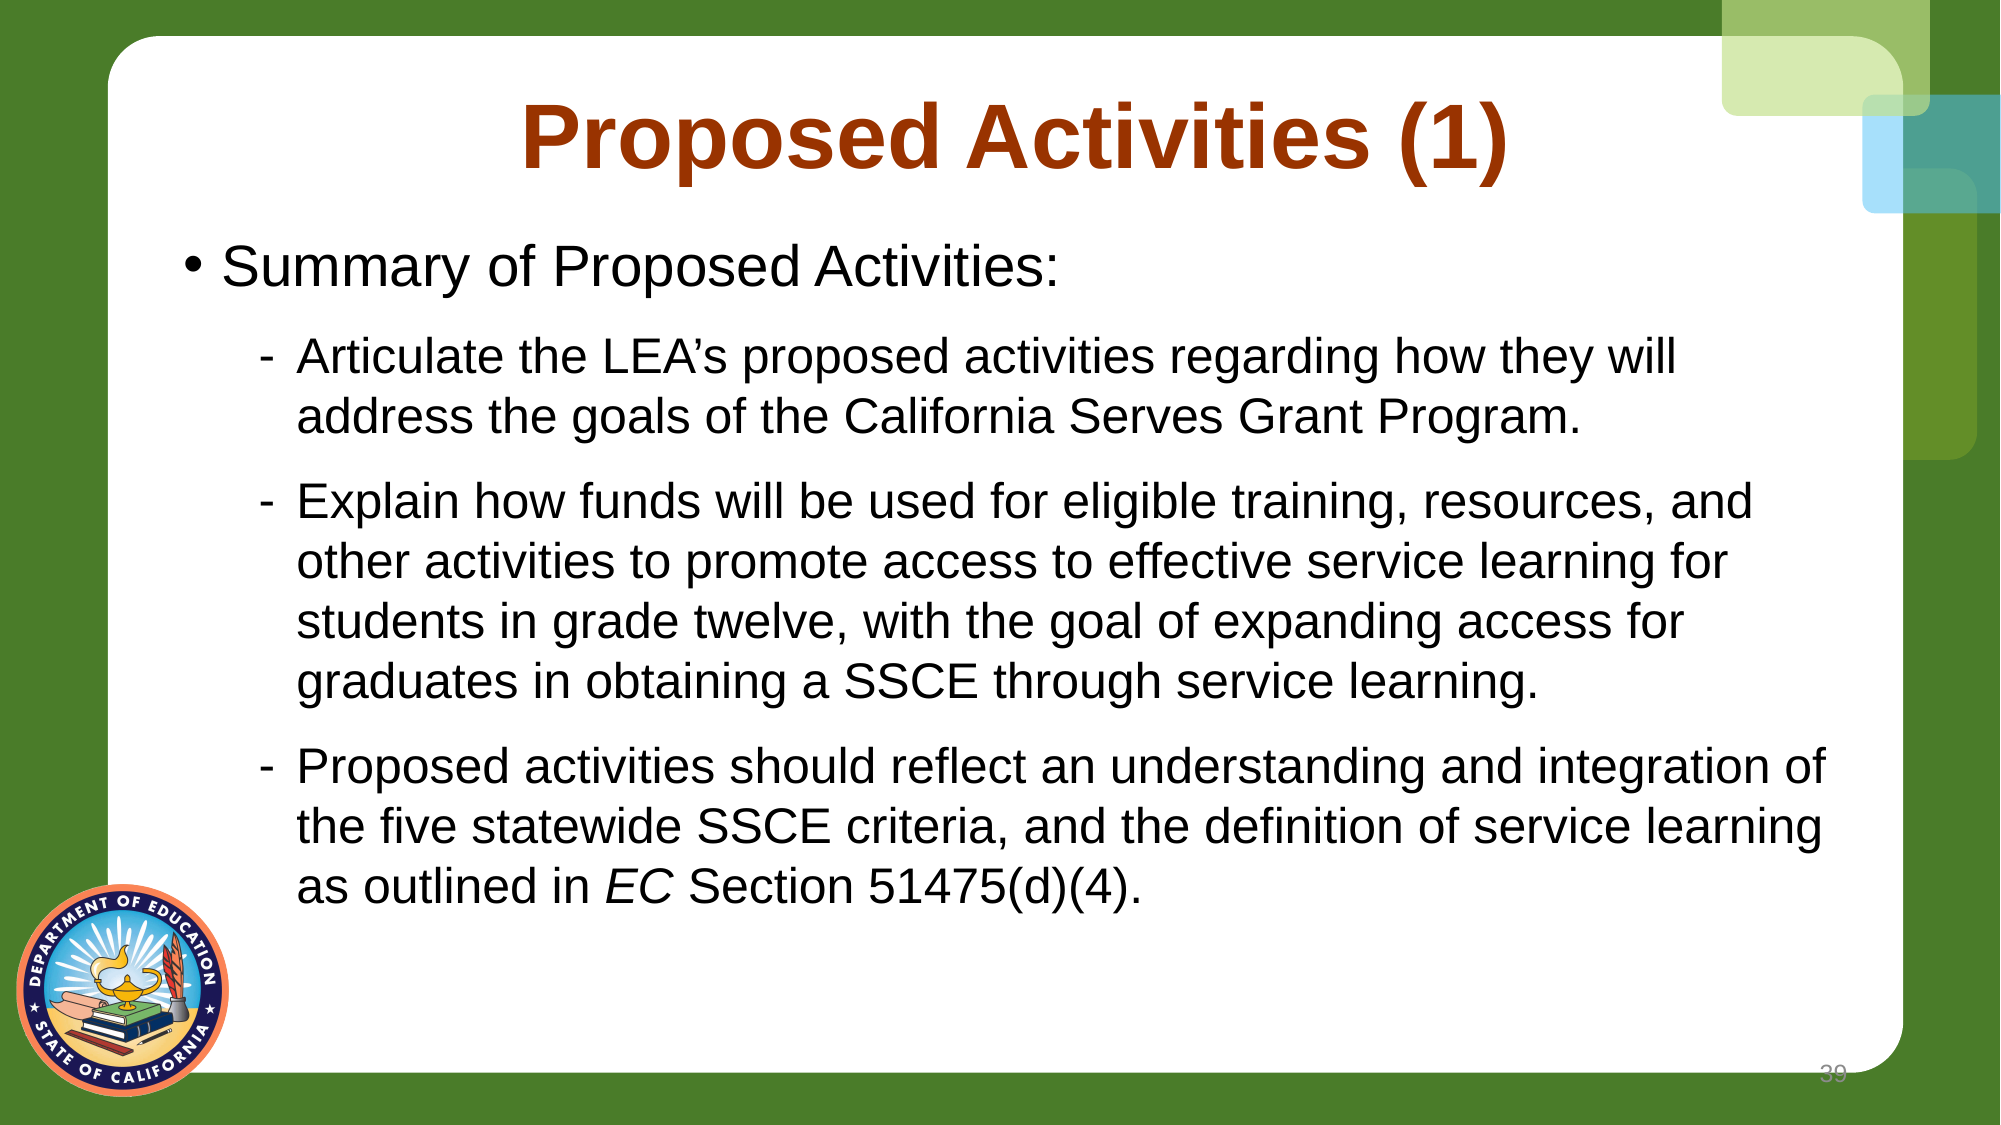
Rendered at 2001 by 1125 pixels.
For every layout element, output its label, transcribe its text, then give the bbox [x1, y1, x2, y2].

title Proposed Activities (1) [168, 59, 1863, 218]
slide_number 39 [1412, 1042, 1863, 1103]
list Summary of Proposed Activities: Articulate the LEA’s proposed activities regarding how they will address the goals of the California Serves Grant Program. Explain how funds will be used for eligible training, resources, and other activities to promote access to effective service learning for students in grade twelve, with the goal of expanding access for graduates in obtaining a SSCE through service learning. Proposed activities should reflect an understanding and integration of the five statewide SSCE criteria, and the definition of service learning as outlined in EC Section 51475(d)(4). [168, 220, 1863, 971]
picture [16, 884, 229, 1097]
